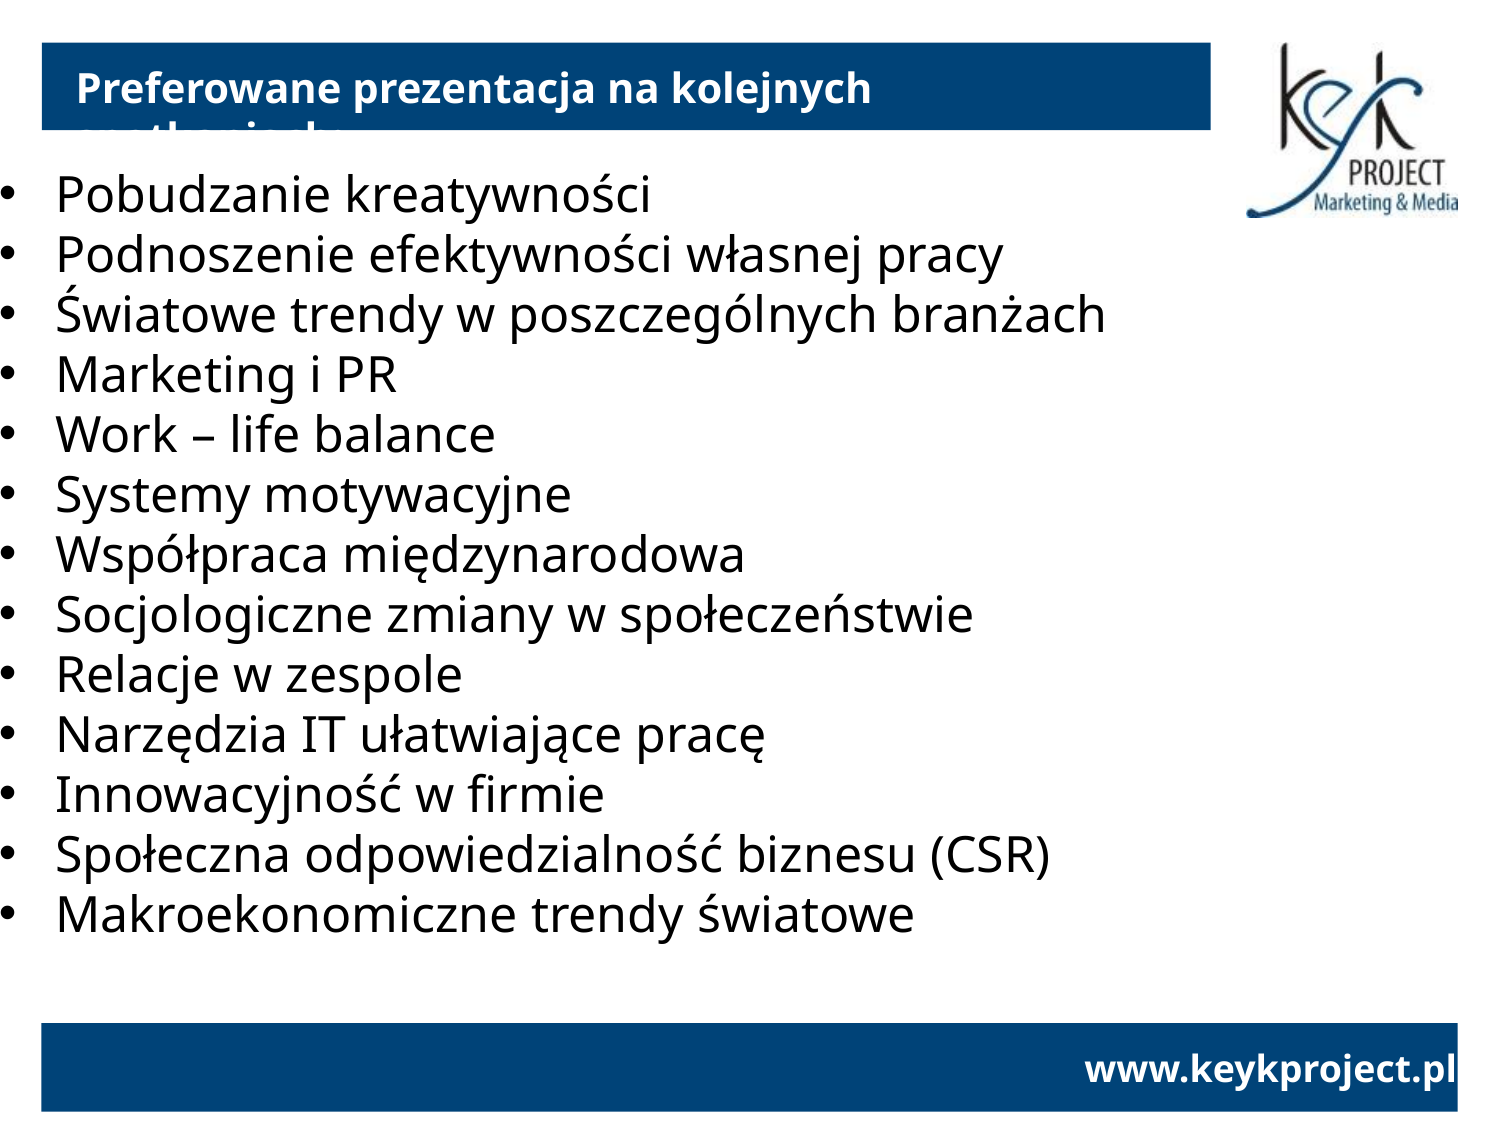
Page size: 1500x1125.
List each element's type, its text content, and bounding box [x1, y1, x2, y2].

picture [1245, 42, 1458, 218]
text_box [40, 41, 1213, 132]
text_box Pobudzanie kreatywności Podnoszenie efektywności własnej pracy Światowe trendy w poszczególnych branżach Marketing i PR Work – life balance Systemy motywacyjne Współpraca międzynarodowa Socjologiczne zmiany w społeczeństwie Relacje w zespole Narzędzia IT ułatwiające pracę Innowacyjność w firmie Społeczna odpowiedzialność biznesu (CSR) Makroekonomiczne trendy światowe [0, 154, 1123, 950]
text_box [39, 1021, 1460, 1114]
text_box Preferowane prezentacja na kolejnych spotkaniach: [60, 54, 1042, 154]
text_box www.keykproject.pl [1069, 1037, 1473, 1097]
